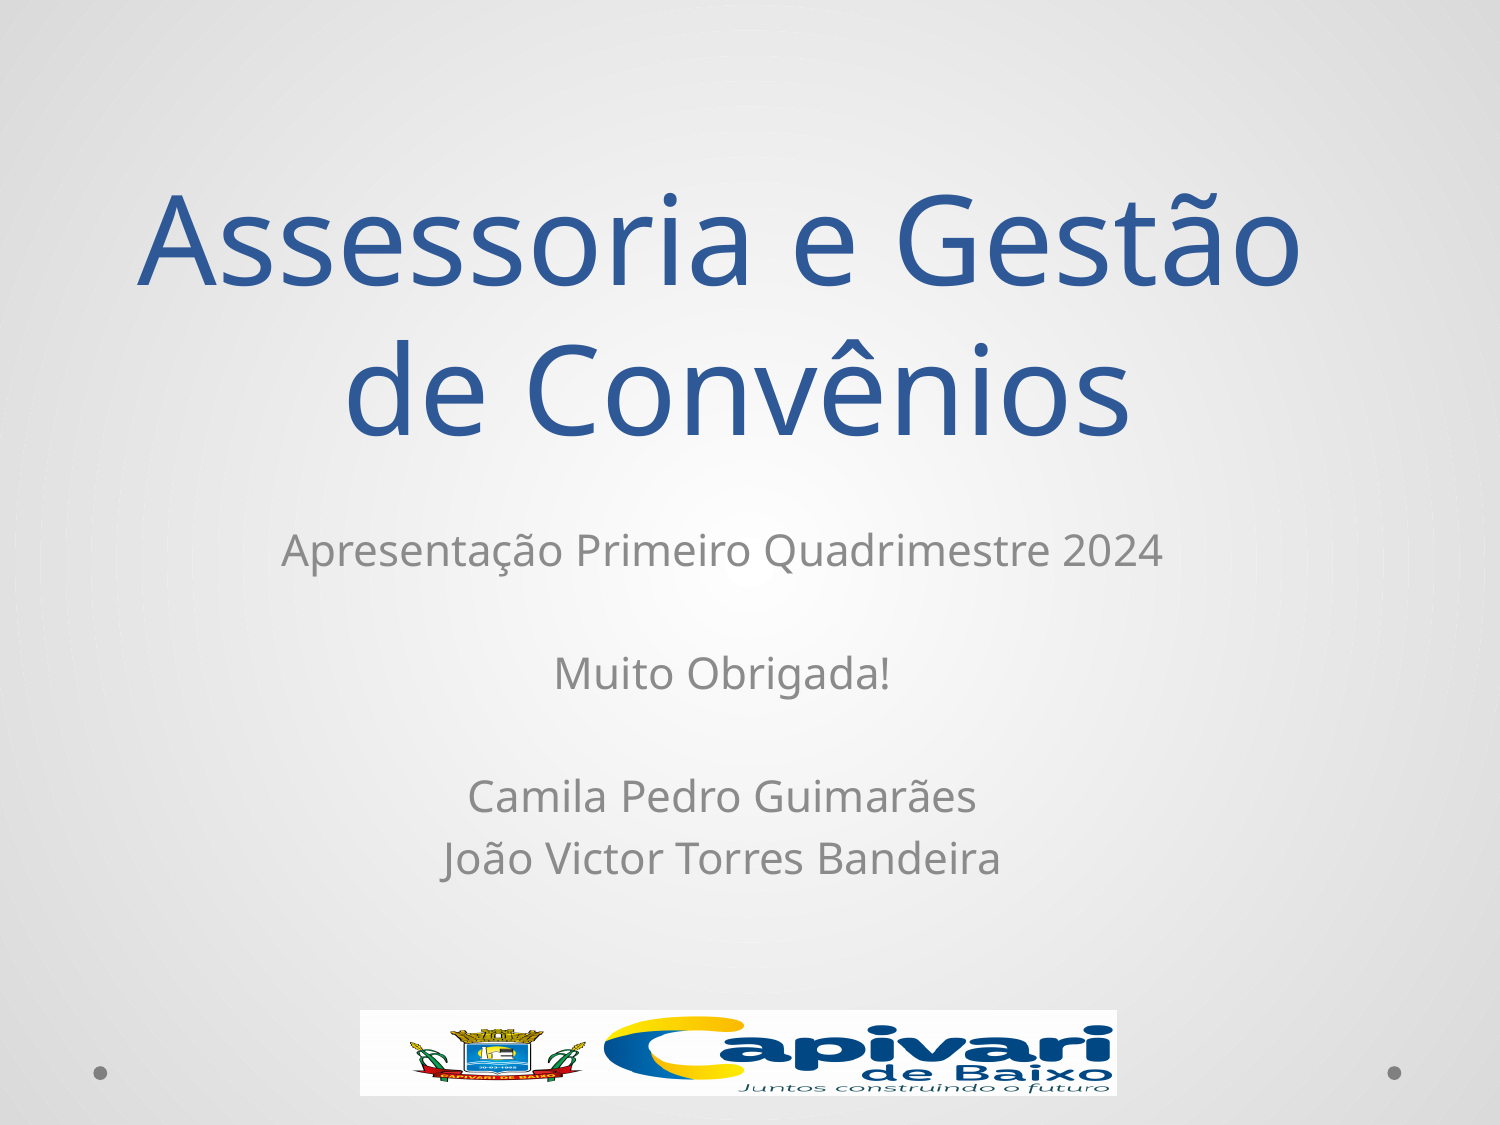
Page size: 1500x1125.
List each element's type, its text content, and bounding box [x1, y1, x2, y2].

title Assessoria e Gestão de Convênios [0, 255, 1500, 468]
picture [359, 1010, 1117, 1096]
subtitle Apresentação Primeiro Quadrimestre 2024 Muito Obrigada! Camila Pedro Guimarães João Victor Torres Bandeira [183, 515, 1264, 894]
